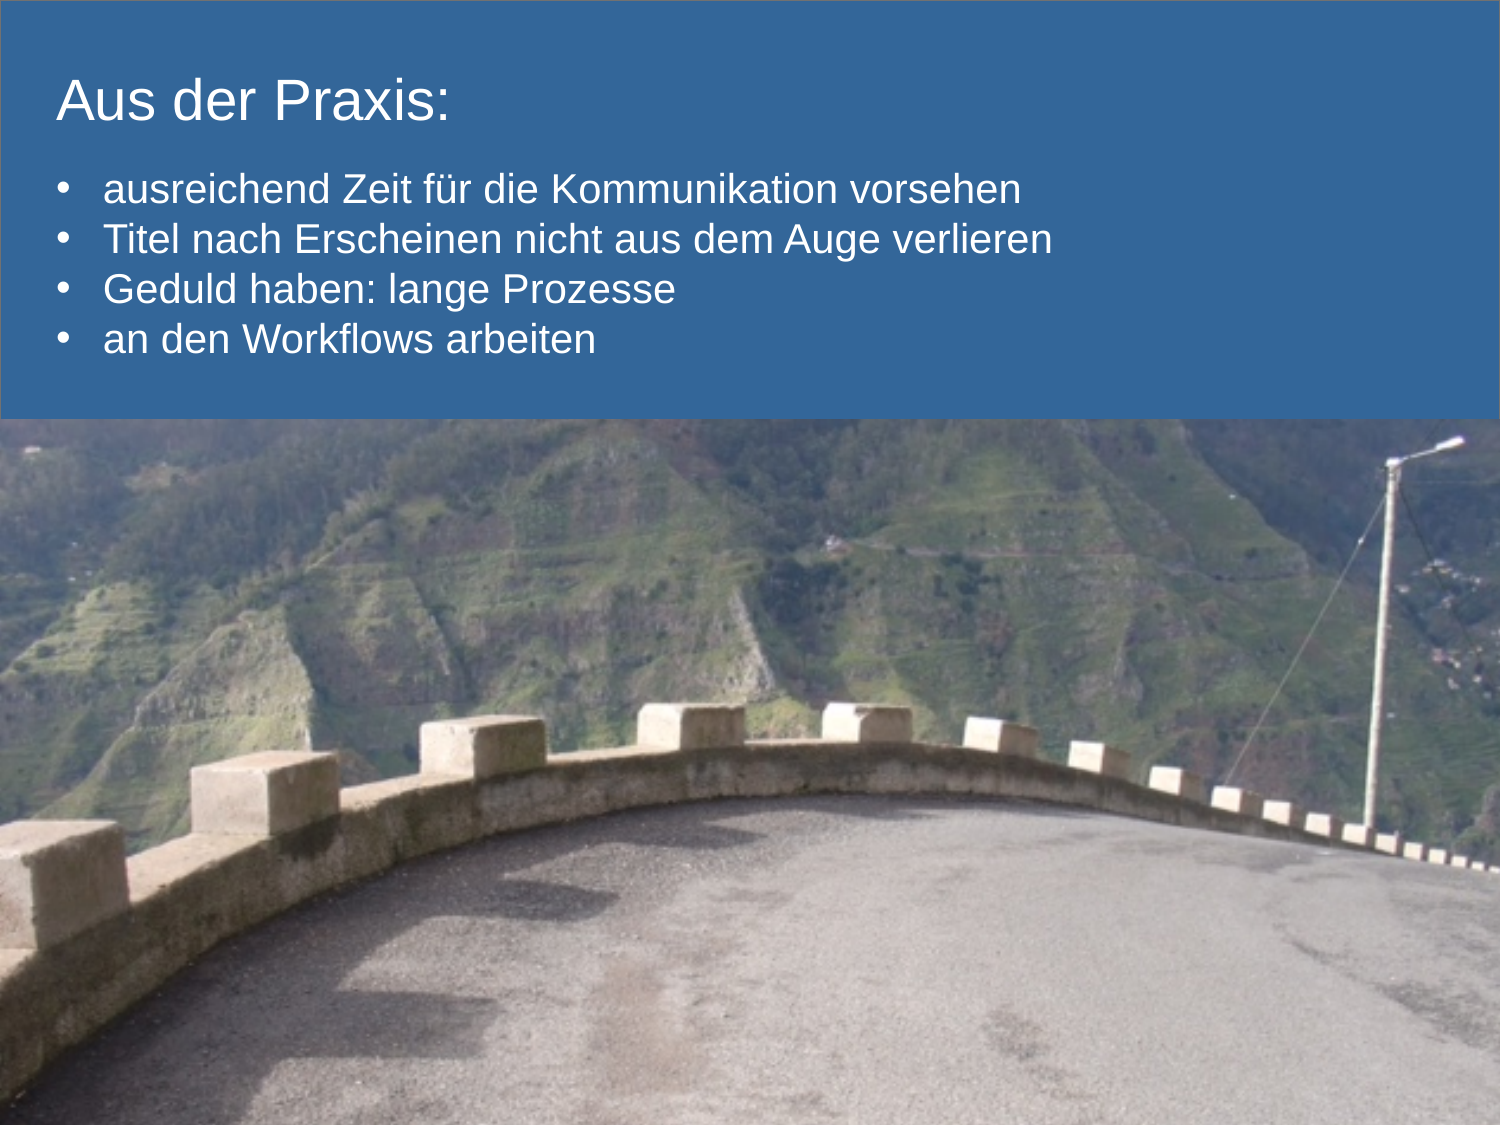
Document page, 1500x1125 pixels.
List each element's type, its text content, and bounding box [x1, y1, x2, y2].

picture [0, 419, 1500, 1125]
text_box [0, 0, 1500, 419]
text_box Aus der Praxis: ausreichend Zeit für die Kommunikation vorsehen Titel nach Erscheinen nicht aus dem Auge verlieren Geduld haben: lange Prozesse an den Workflows arbeiten [41, 54, 1459, 418]
